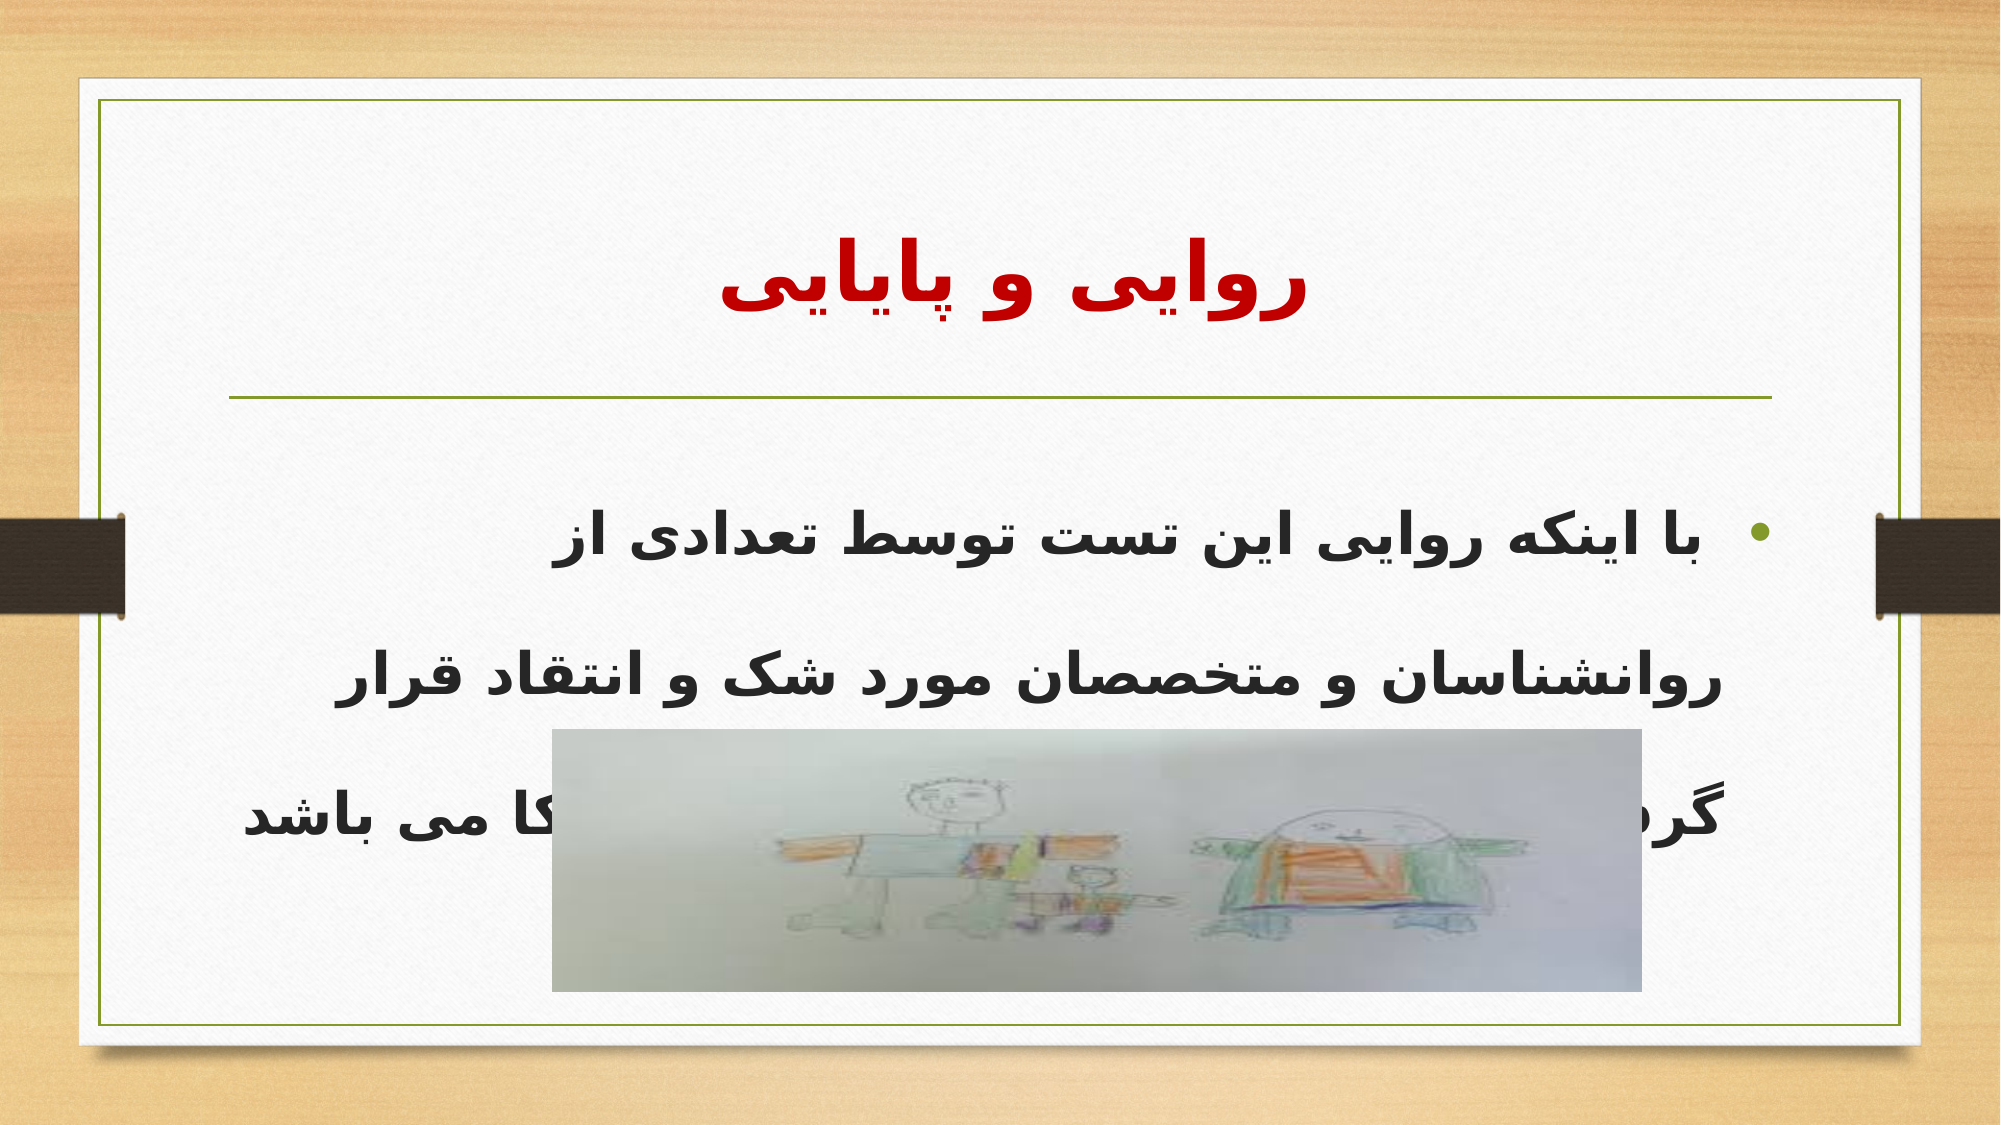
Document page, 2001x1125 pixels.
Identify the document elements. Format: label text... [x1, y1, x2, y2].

title روایی و پایایی [212, 161, 1788, 375]
list با اینکه روایی این تست توسط تعدادی از روانشناسان و متخصصان مورد شک و انتقاد قرار گرفته است، با این حال روایی آن قابل اتکا می باشد [212, 419, 1788, 964]
picture [0, 0, 2001, 1125]
